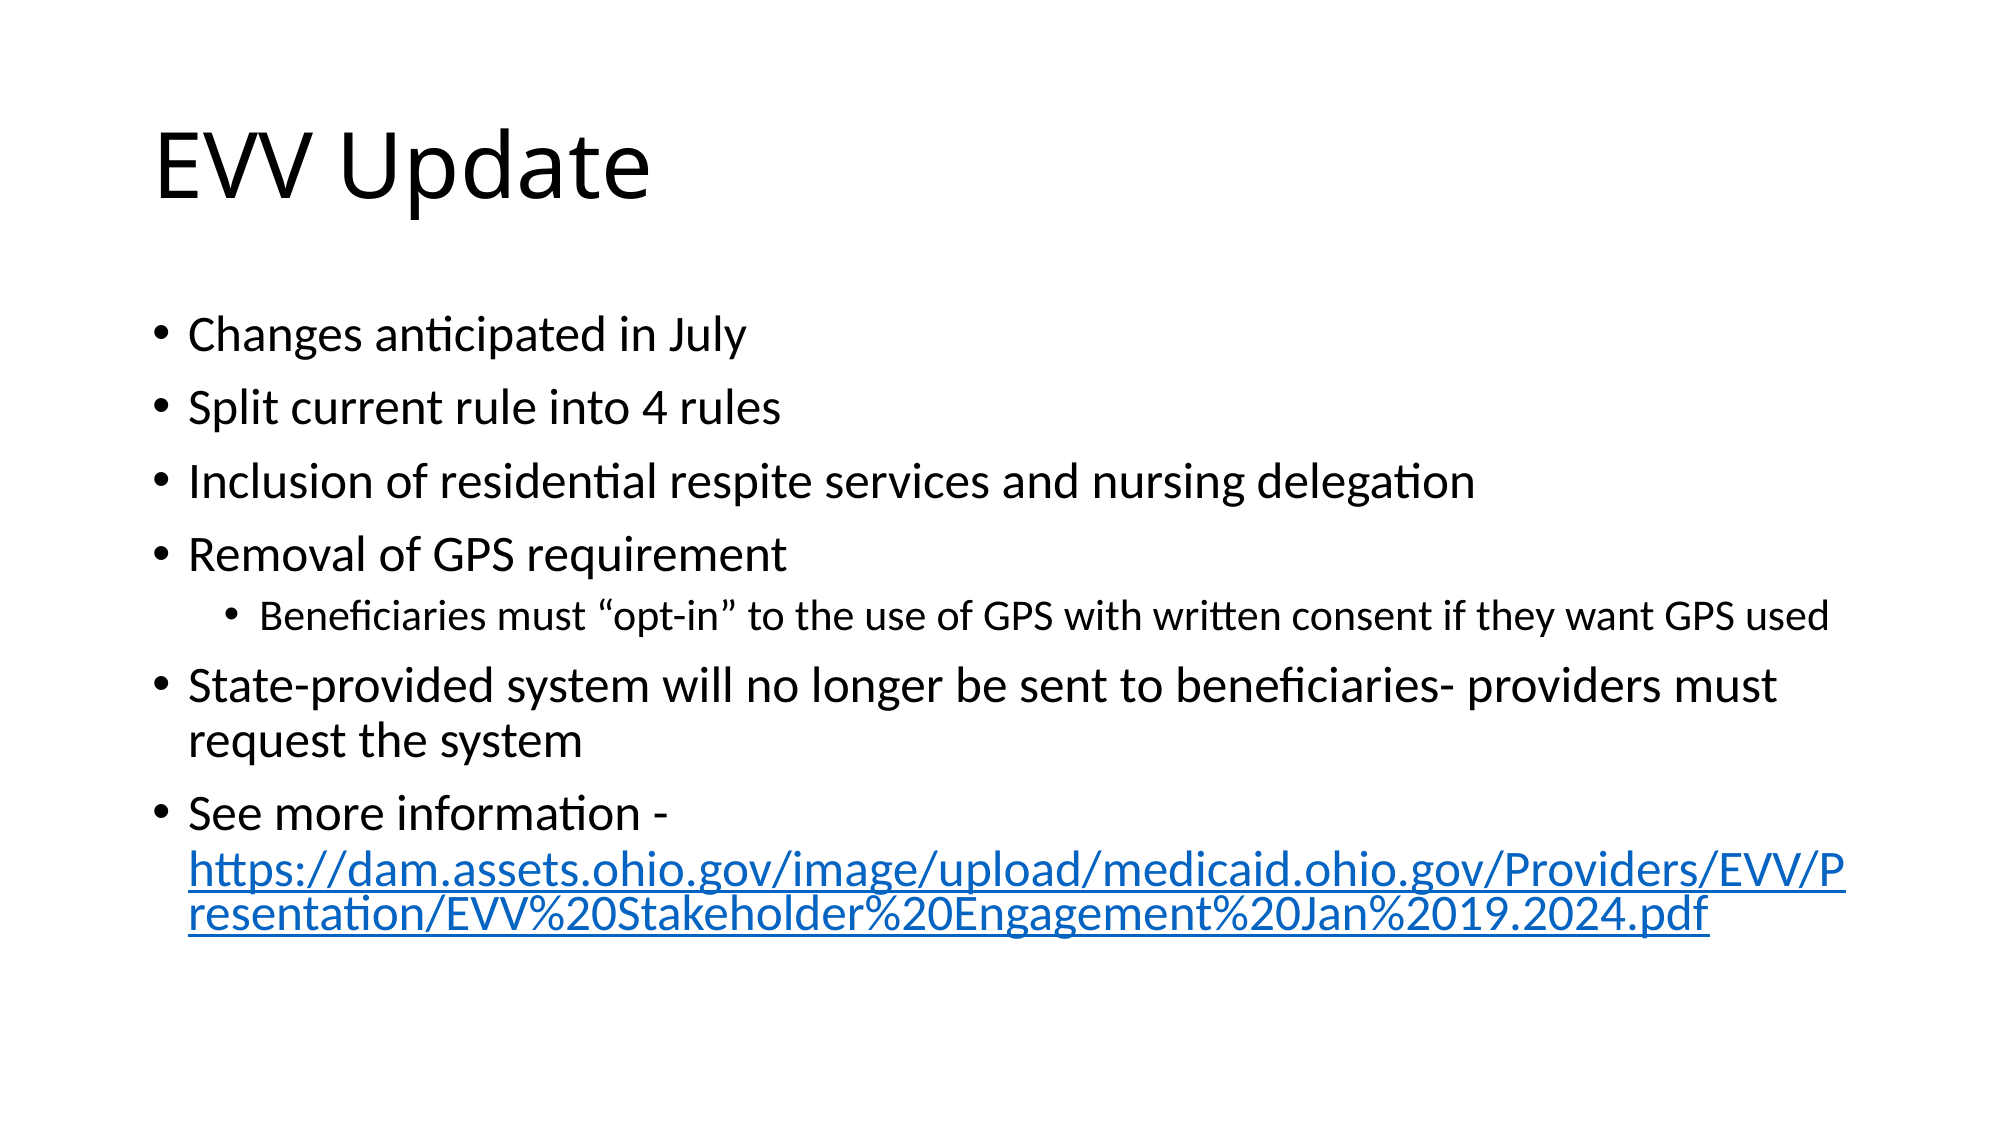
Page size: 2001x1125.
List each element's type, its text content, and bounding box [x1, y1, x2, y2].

title EVV Update [137, 59, 1863, 278]
list Changes anticipated in July Split current rule into 4 rules Inclusion of residential respite services and nursing delegation Removal of GPS requirement Beneficiaries must “opt-in” to the use of GPS with written consent if they want GPS used State-provided system will no longer be sent to beneficiaries- providers must request the system See more information - https://dam.assets.ohio.gov/image/upload/medicaid.ohio.gov/Providers/EVV/Presentation/EVV%20Stakeholder%20Engagement%20Jan%2019.2024.pdf [137, 299, 1863, 1014]
